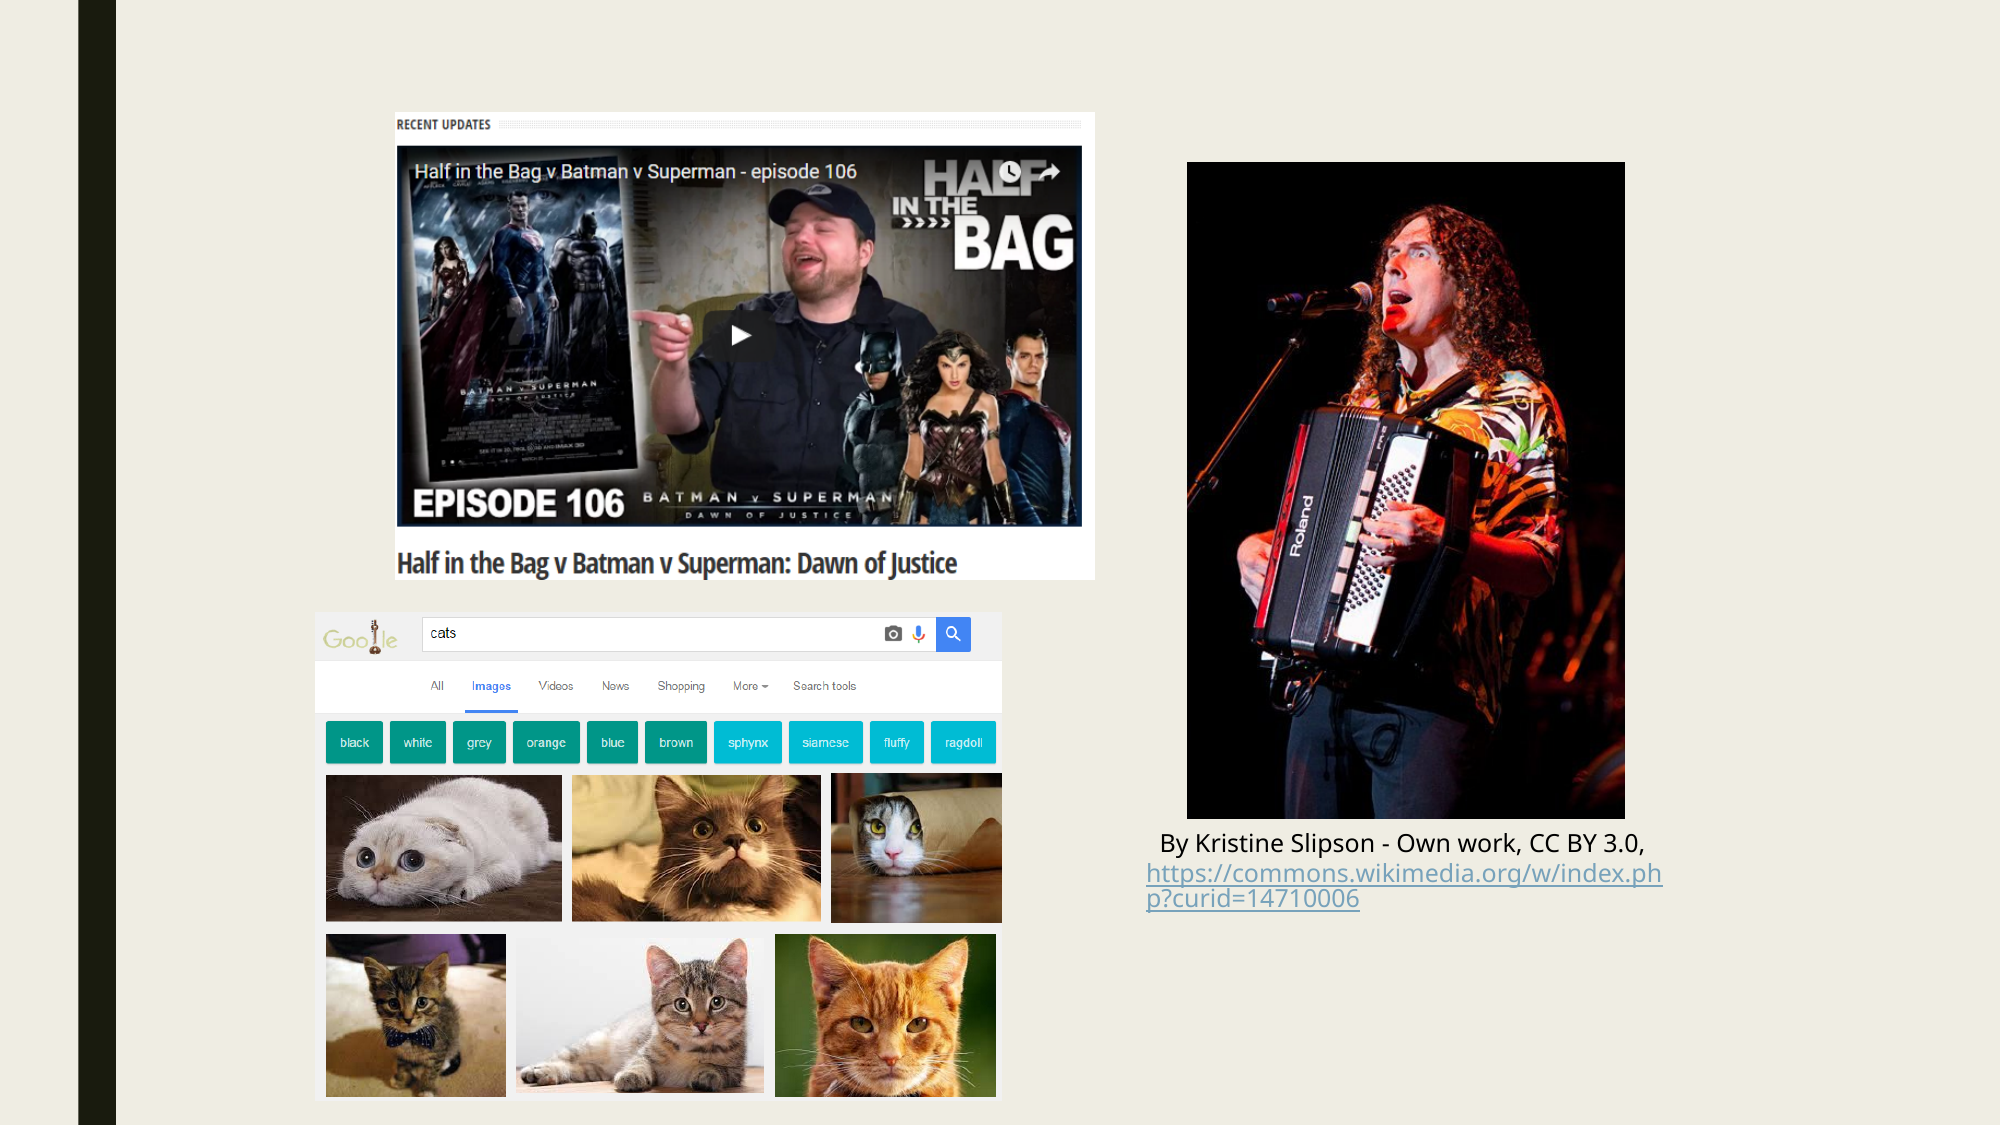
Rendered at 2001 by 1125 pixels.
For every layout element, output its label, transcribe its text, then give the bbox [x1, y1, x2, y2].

picture [1187, 162, 1625, 819]
text_box By Kristine Slipson - Own work, CC BY 3.0, https://commons.wikimedia.org/w/index.php?curid=14710006 [1131, 820, 1682, 929]
picture [395, 112, 1095, 580]
picture [315, 612, 1002, 1101]
